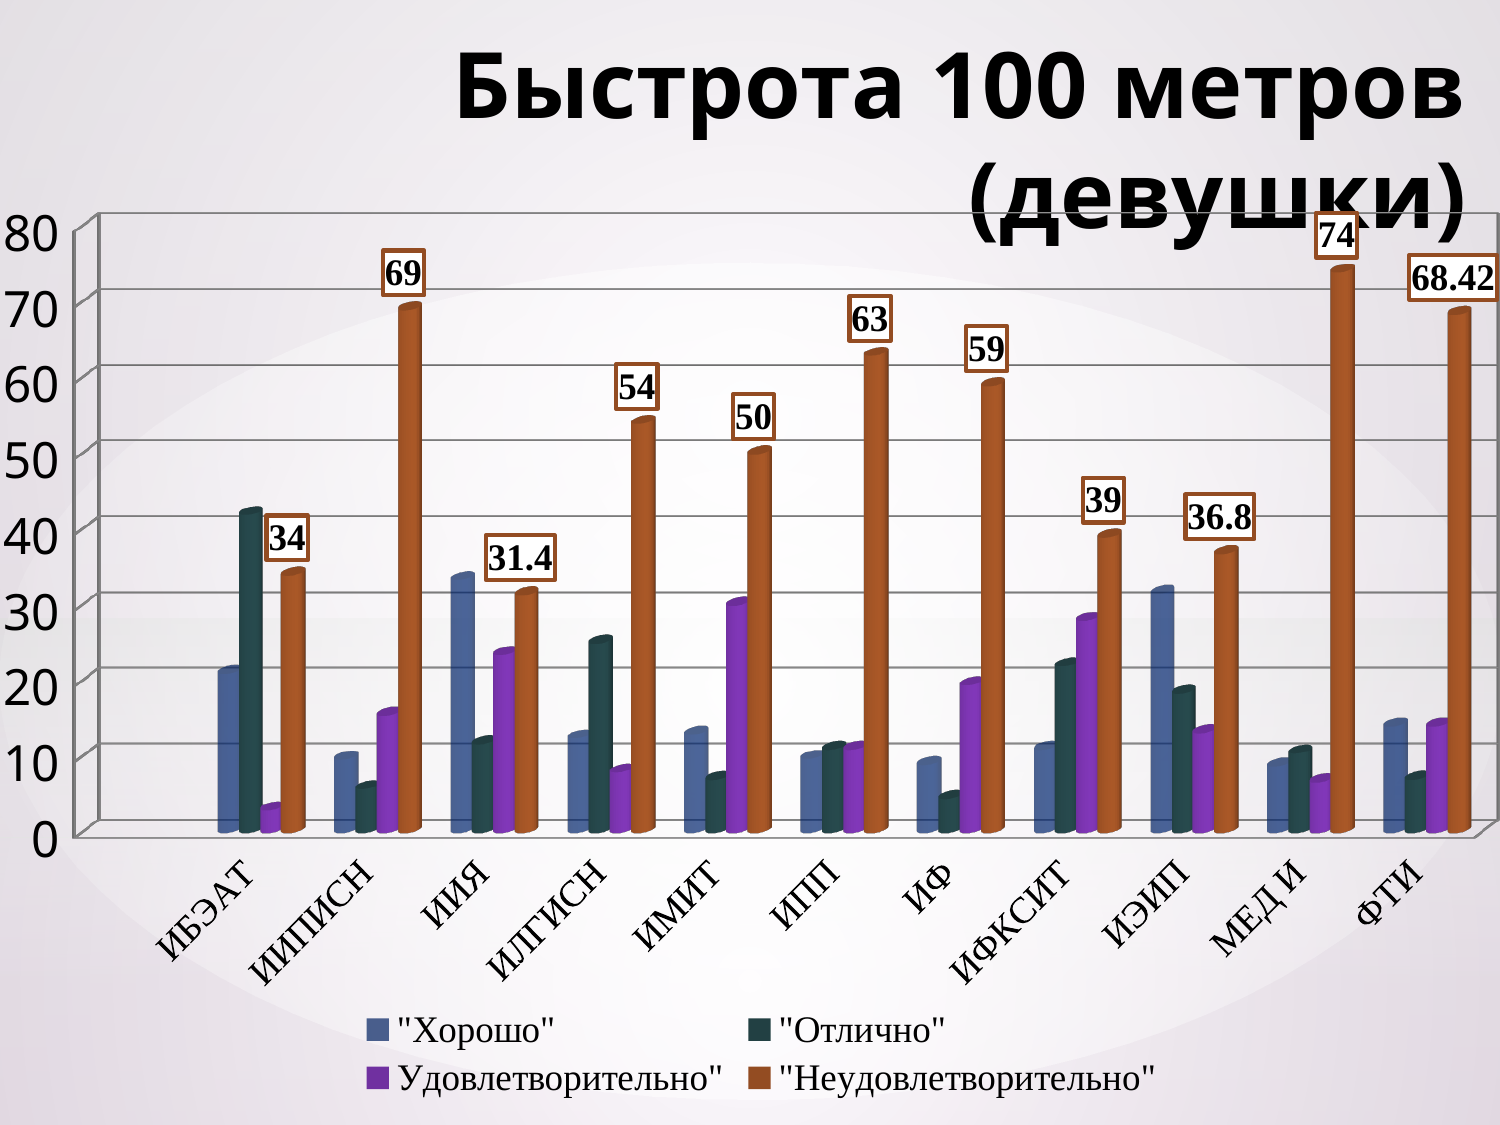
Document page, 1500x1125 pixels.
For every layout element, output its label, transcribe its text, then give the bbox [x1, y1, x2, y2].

chart [3, 195, 1500, 1107]
title Быстрота 100 метров (девушки) [0, 19, 1483, 197]
